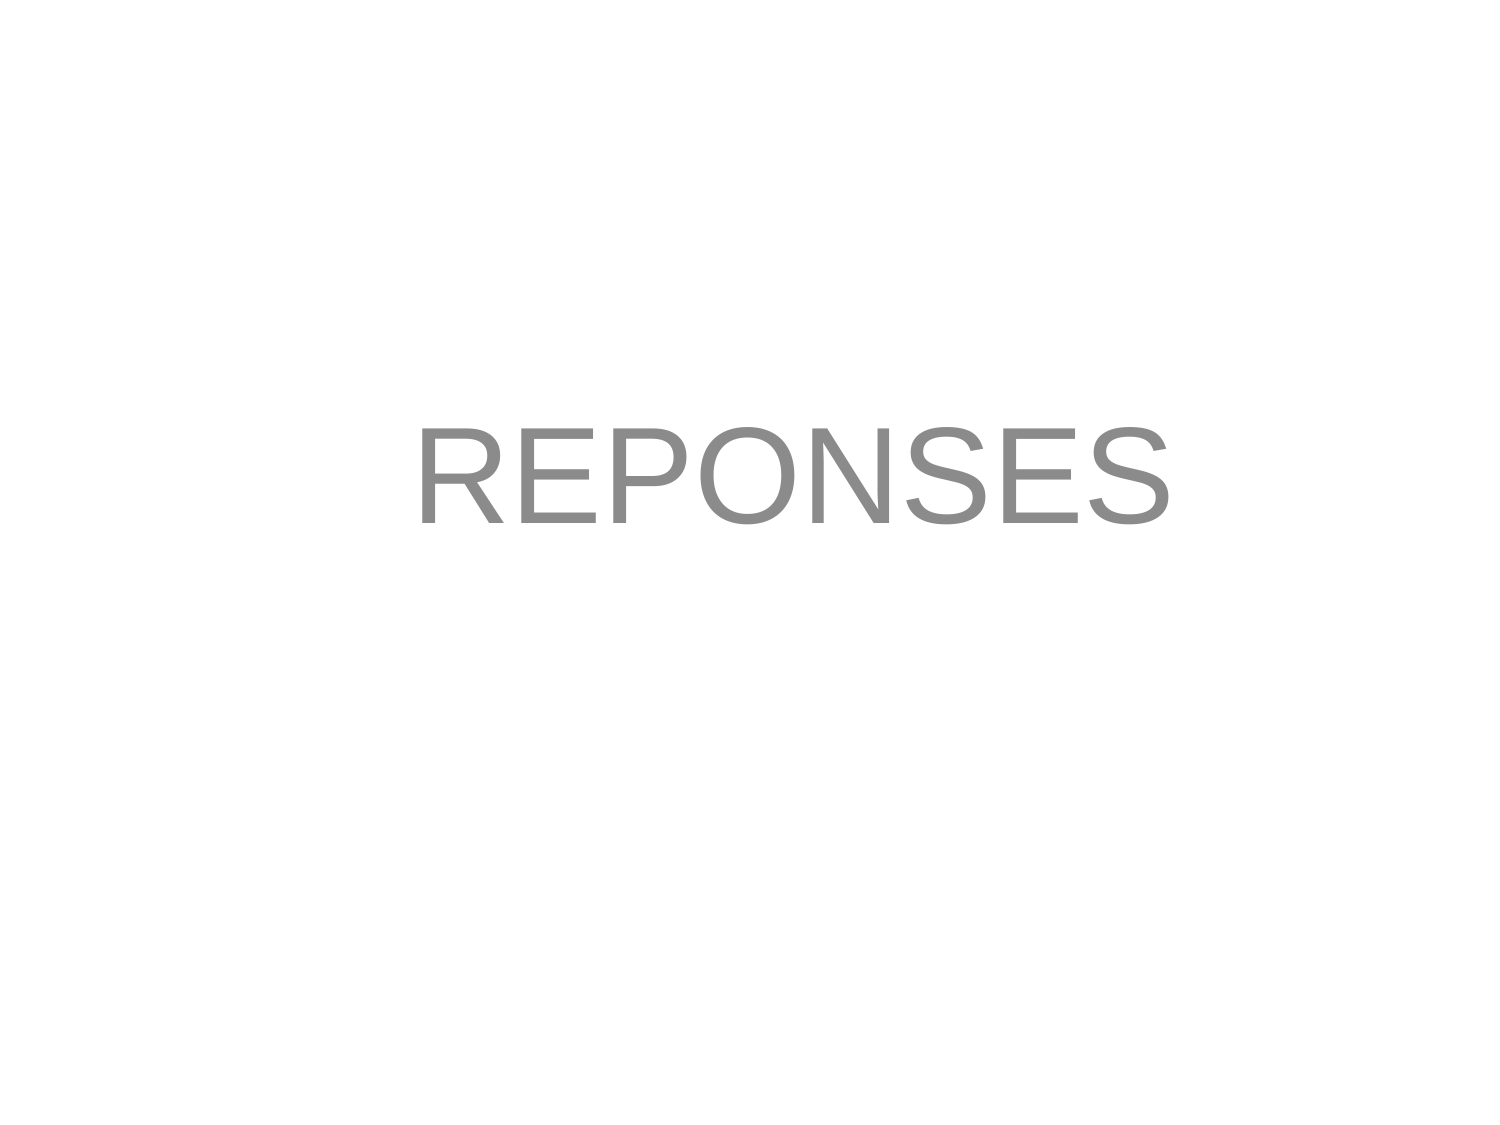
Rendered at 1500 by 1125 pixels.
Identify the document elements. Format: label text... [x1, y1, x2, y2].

subtitle REPONSES [131, 378, 1457, 625]
